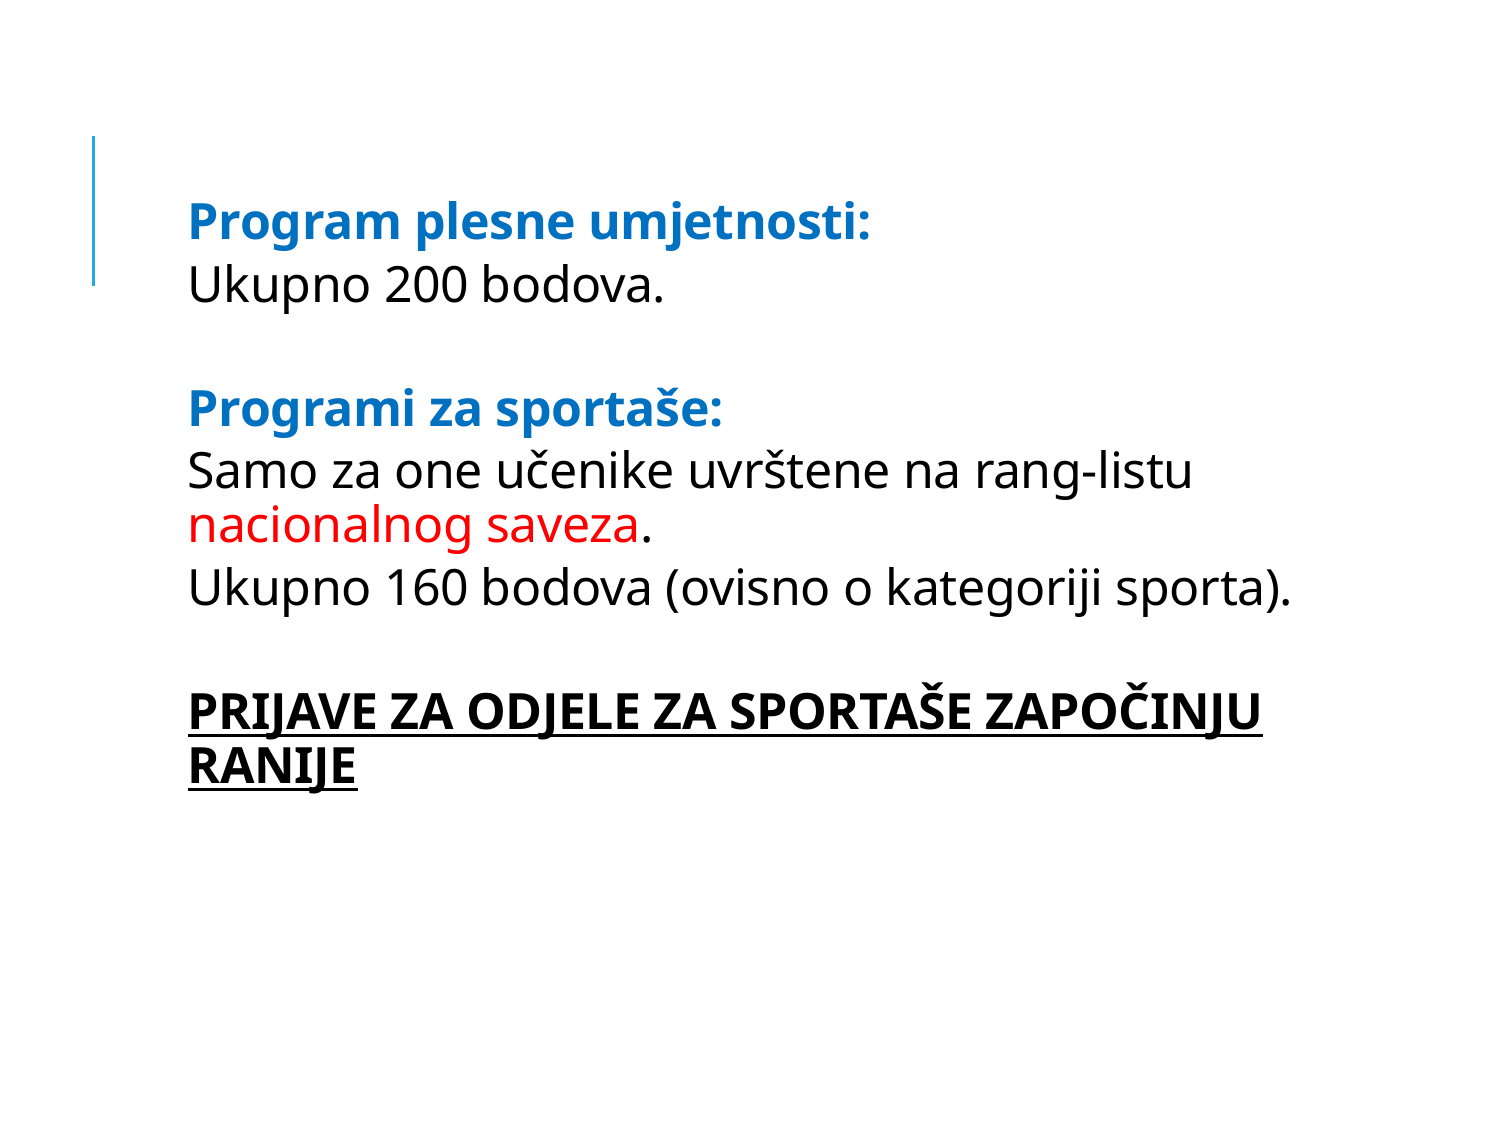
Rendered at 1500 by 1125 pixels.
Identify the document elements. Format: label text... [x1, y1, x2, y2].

list Program plesne umjetnosti: Ukupno 200 bodova. Programi za sportaše: Samo za one učenike uvrštene na rang-listu nacionalnog saveza. Ukupno 160 bodova (ovisno o kategoriji sporta). PRIJAVE ZA ODJELE ZA SPORTAŠE ZAPOČINJU RANIJE [112, 189, 1387, 1125]
